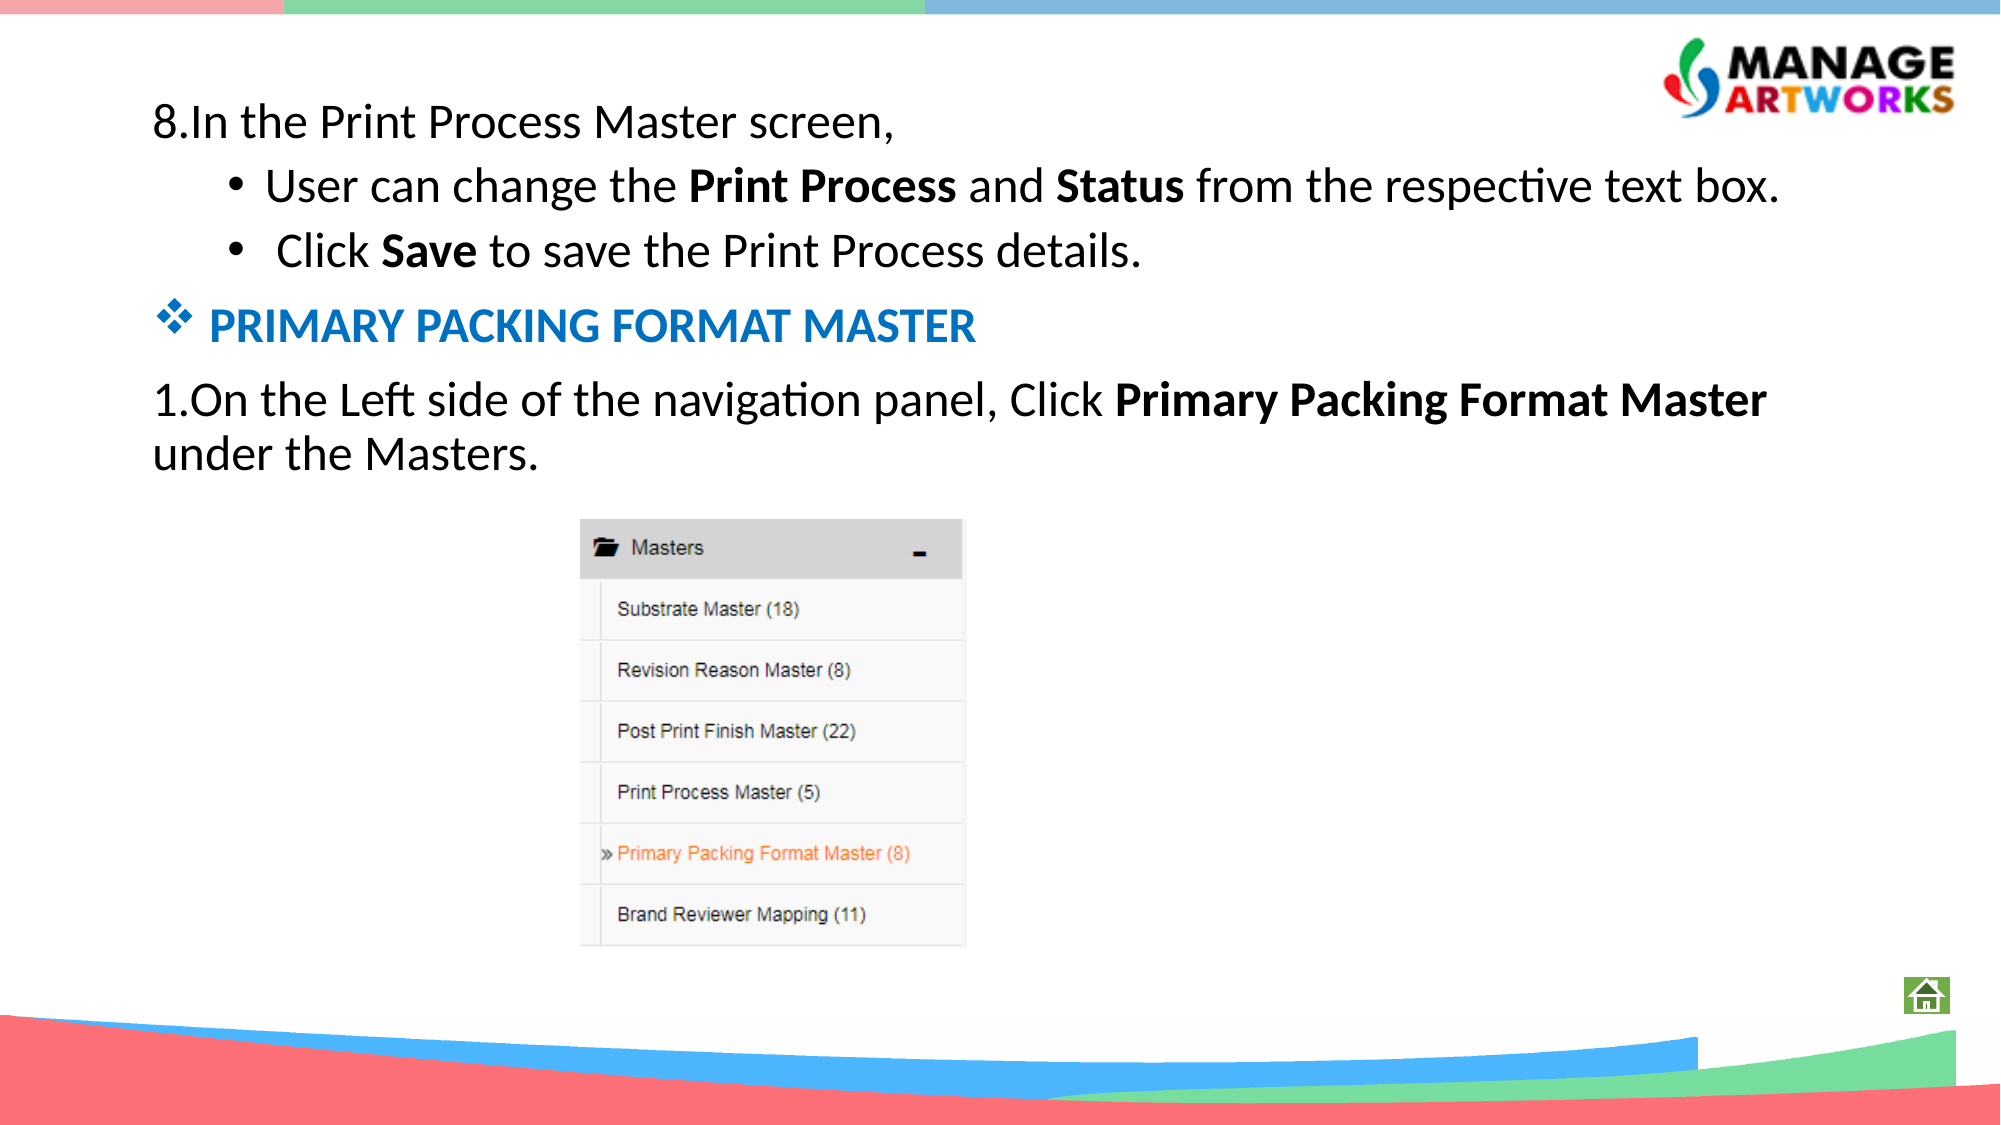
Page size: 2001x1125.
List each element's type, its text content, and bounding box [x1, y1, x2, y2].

picture [1653, 20, 1966, 136]
list 8.In the Print Process Master screen, User can change the Print Process and Status from the respective text box. Click Save to save the Print Process details. PRIMARY PACKING FORMAT MASTER 1.On the Left side of the navigation panel, Click Primary Packing Format Master under the Masters. [137, 87, 1863, 1014]
picture [580, 519, 967, 948]
picture [0, 1015, 2000, 1125]
